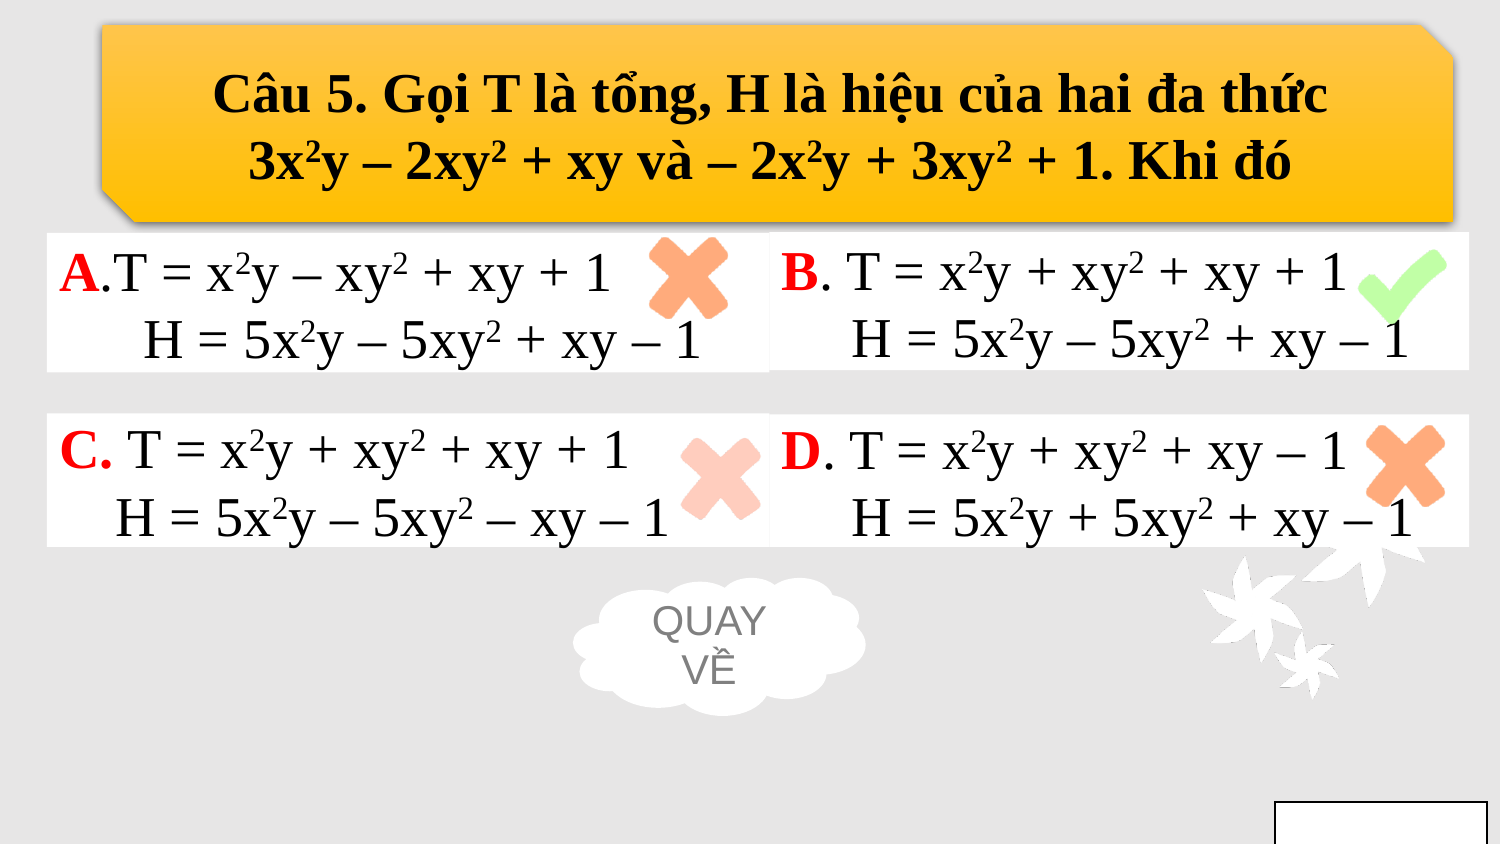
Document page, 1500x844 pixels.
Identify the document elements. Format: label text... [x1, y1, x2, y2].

text_box D. T = x2y + xy2 + xy – 1 H = 5x2y + 5xy2 + xy – 1 [768, 413, 1470, 548]
text_box C. T = x2y + xy2 + xy + 1 H = 5x2y – 5xy2 – xy – 1 [46, 412, 770, 548]
text_box QUAY VỀ [572, 577, 866, 716]
text_box Câu 5. Gọi T là tổng, H là hiệu của hai đa thức 3x2y – 2xy2 + xy và – 2x2y + 3xy2 + 1. Khi đó [102, 24, 1454, 222]
picture [1202, 422, 1454, 701]
picture [1353, 246, 1453, 327]
picture [637, 234, 737, 322]
text_box [1274, 801, 1488, 844]
picture [669, 435, 769, 522]
text_box A.T = x2y – xy2 + xy + 1 H = 5x2y – 5xy2 + xy – 1 [46, 232, 770, 373]
text_box B. T = x2y + xy2 + xy + 1 H = 5x2y – 5xy2 + xy – 1 [768, 231, 1470, 371]
